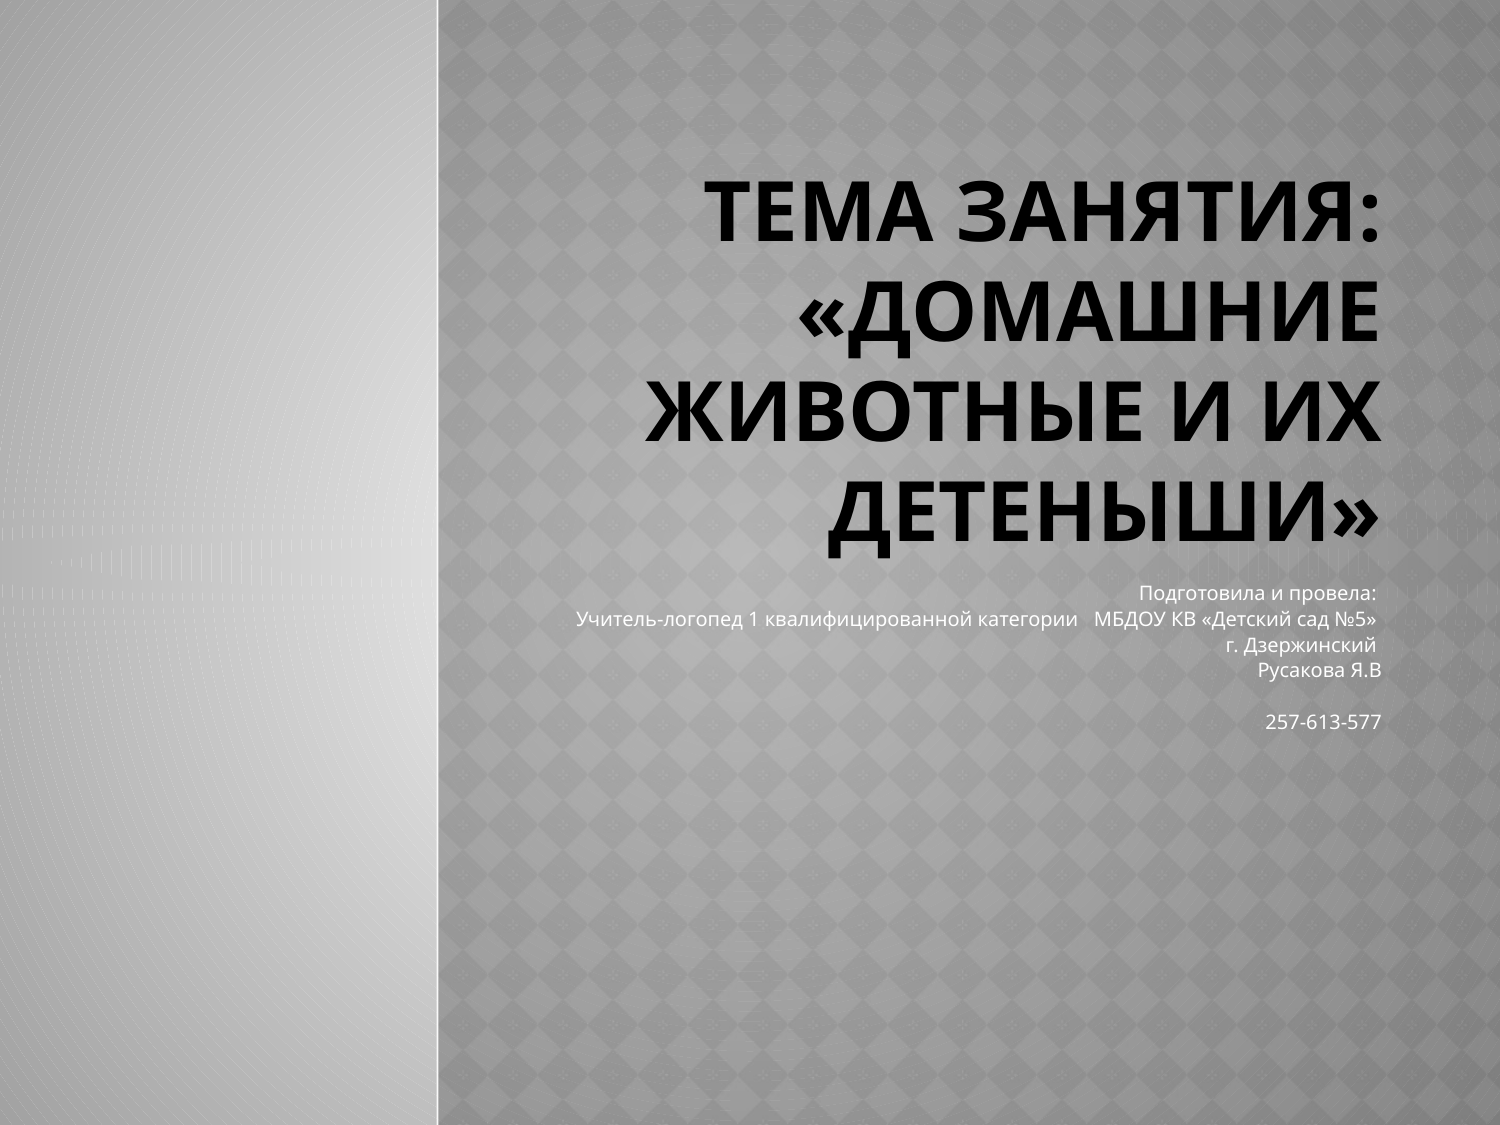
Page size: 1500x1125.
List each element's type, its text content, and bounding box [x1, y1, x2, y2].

title Тема занятия: «Домашние животные и их детеныши» [552, 87, 1390, 558]
subtitle Подготовила и провела: Учитель-логопед 1 квалифицированной категории МБДОУ КВ «Детский сад №5» г. Дзержинский Русакова Я.В 257-613-577 [550, 580, 1390, 762]
